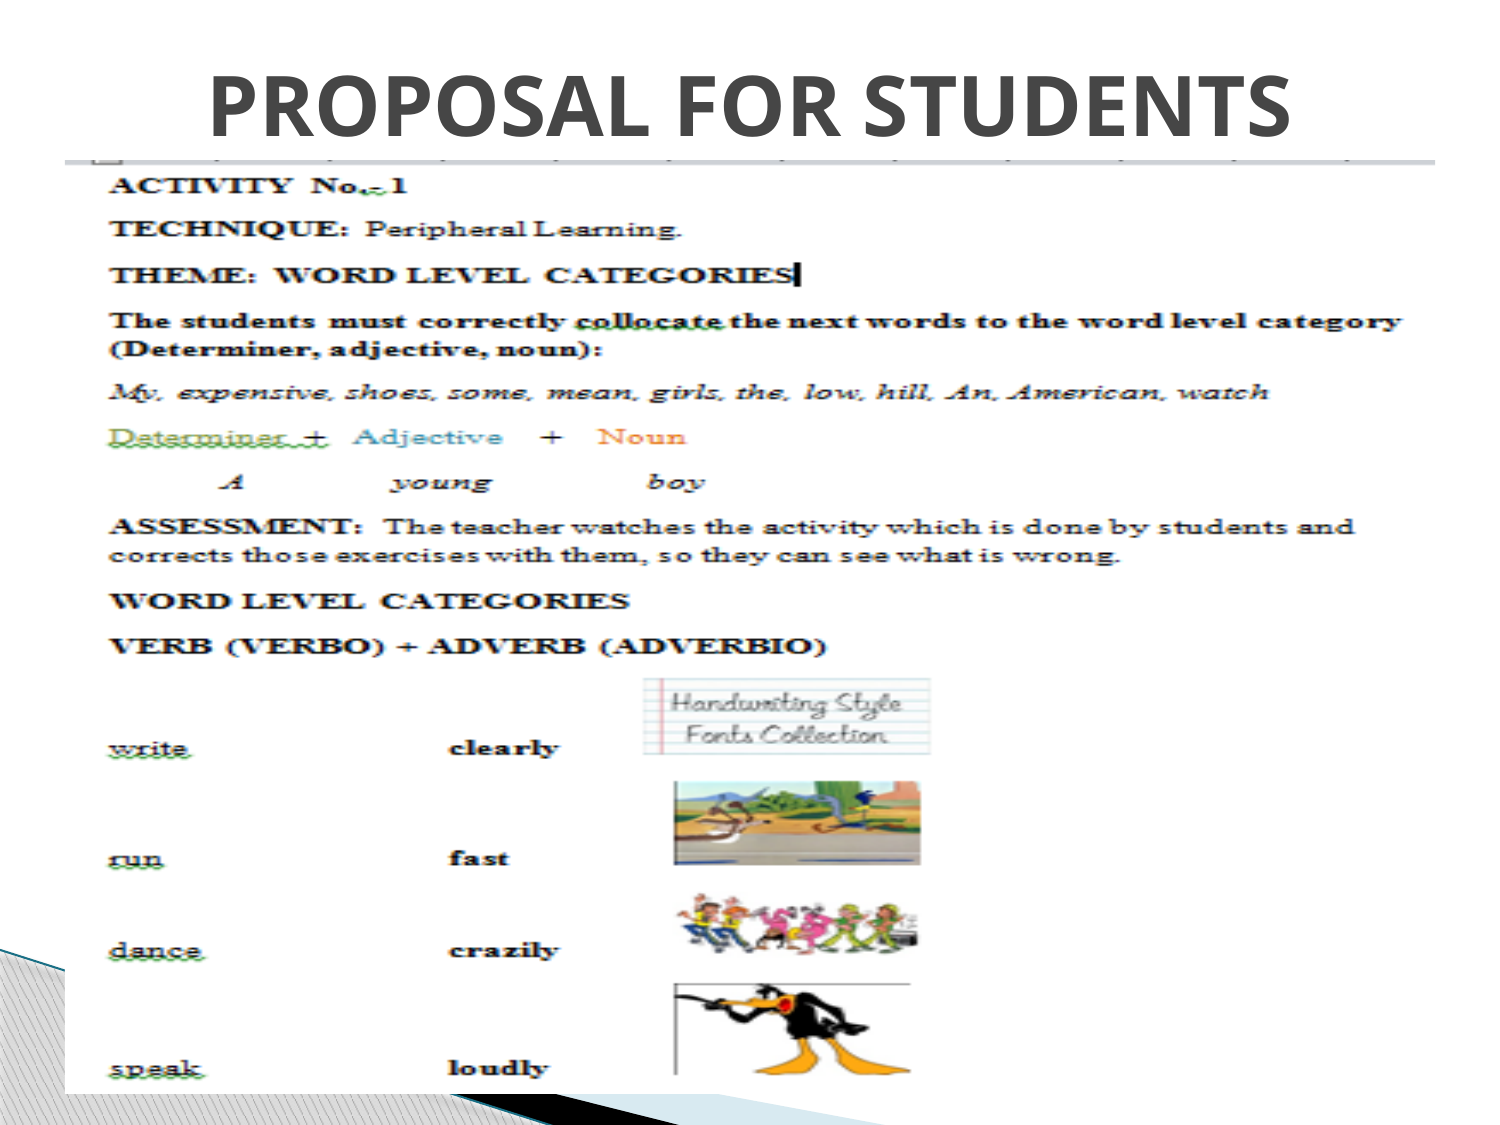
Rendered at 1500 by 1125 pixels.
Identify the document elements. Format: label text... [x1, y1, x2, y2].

title PROPOSAL FOR STUDENTS [75, 45, 1425, 159]
picture [64, 160, 1436, 1095]
